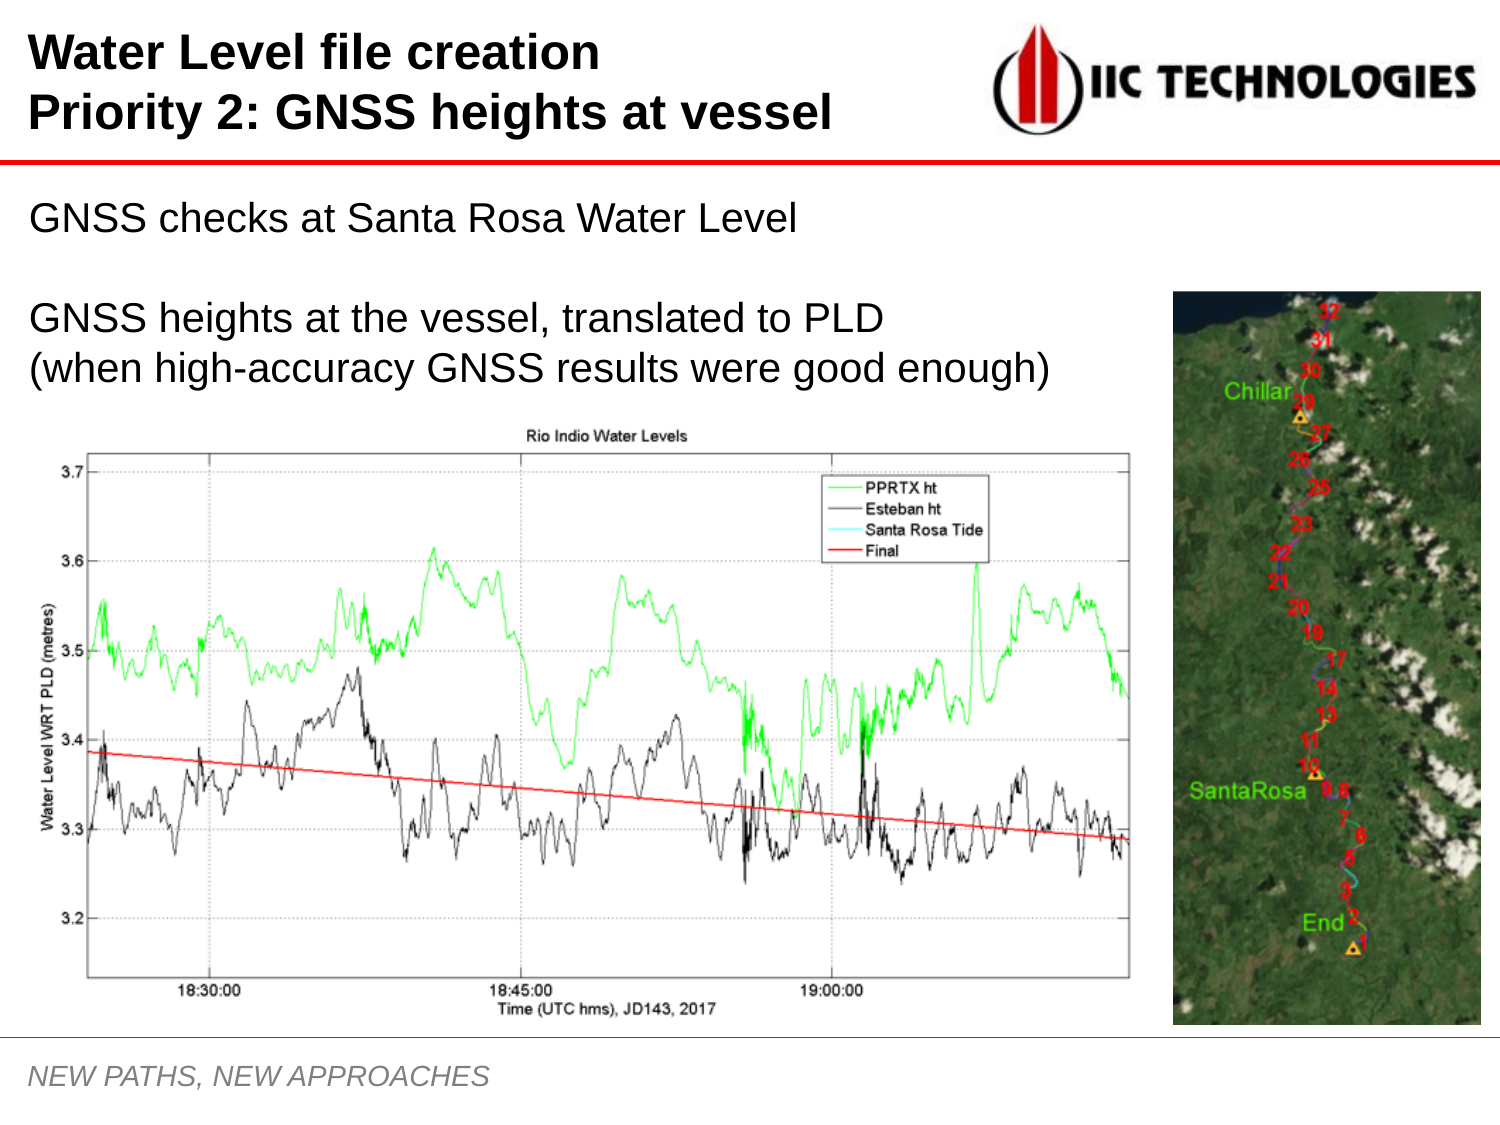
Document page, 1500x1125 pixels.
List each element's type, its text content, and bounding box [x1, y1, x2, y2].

picture [984, 22, 1488, 138]
picture [1172, 290, 1482, 1026]
text_box GNSS checks at Santa Rosa Water Level GNSS heights at the vessel, translated to PLD (when high-accuracy GNSS results were good enough) [14, 183, 1173, 399]
title Water Level file creation Priority 2: GNSS heights at vessel [12, 12, 917, 164]
picture [37, 421, 1138, 1026]
